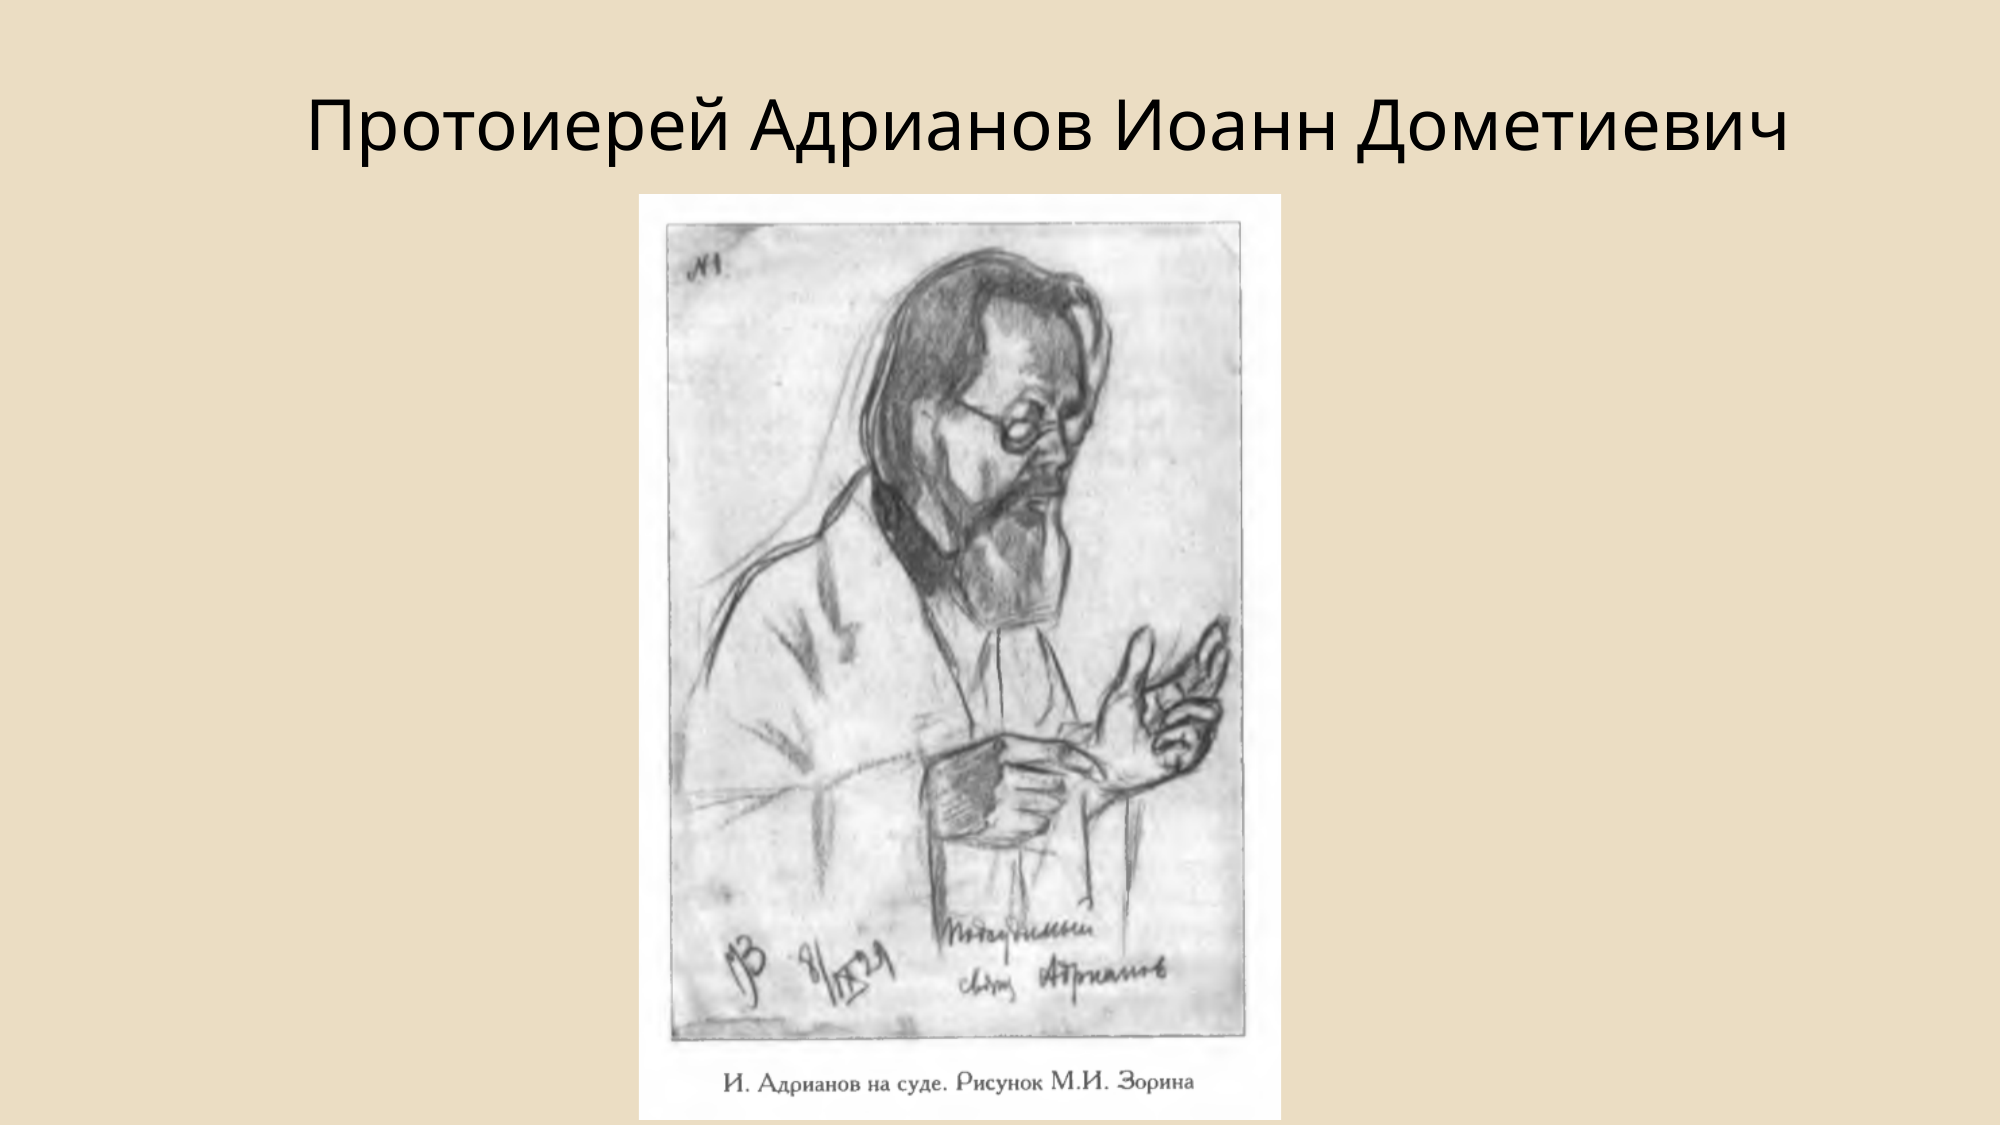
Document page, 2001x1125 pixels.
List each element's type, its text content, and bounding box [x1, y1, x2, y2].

title Протоиерей Адрианов Иоанн Дометиевич [290, 59, 1863, 195]
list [638, 194, 1282, 1120]
